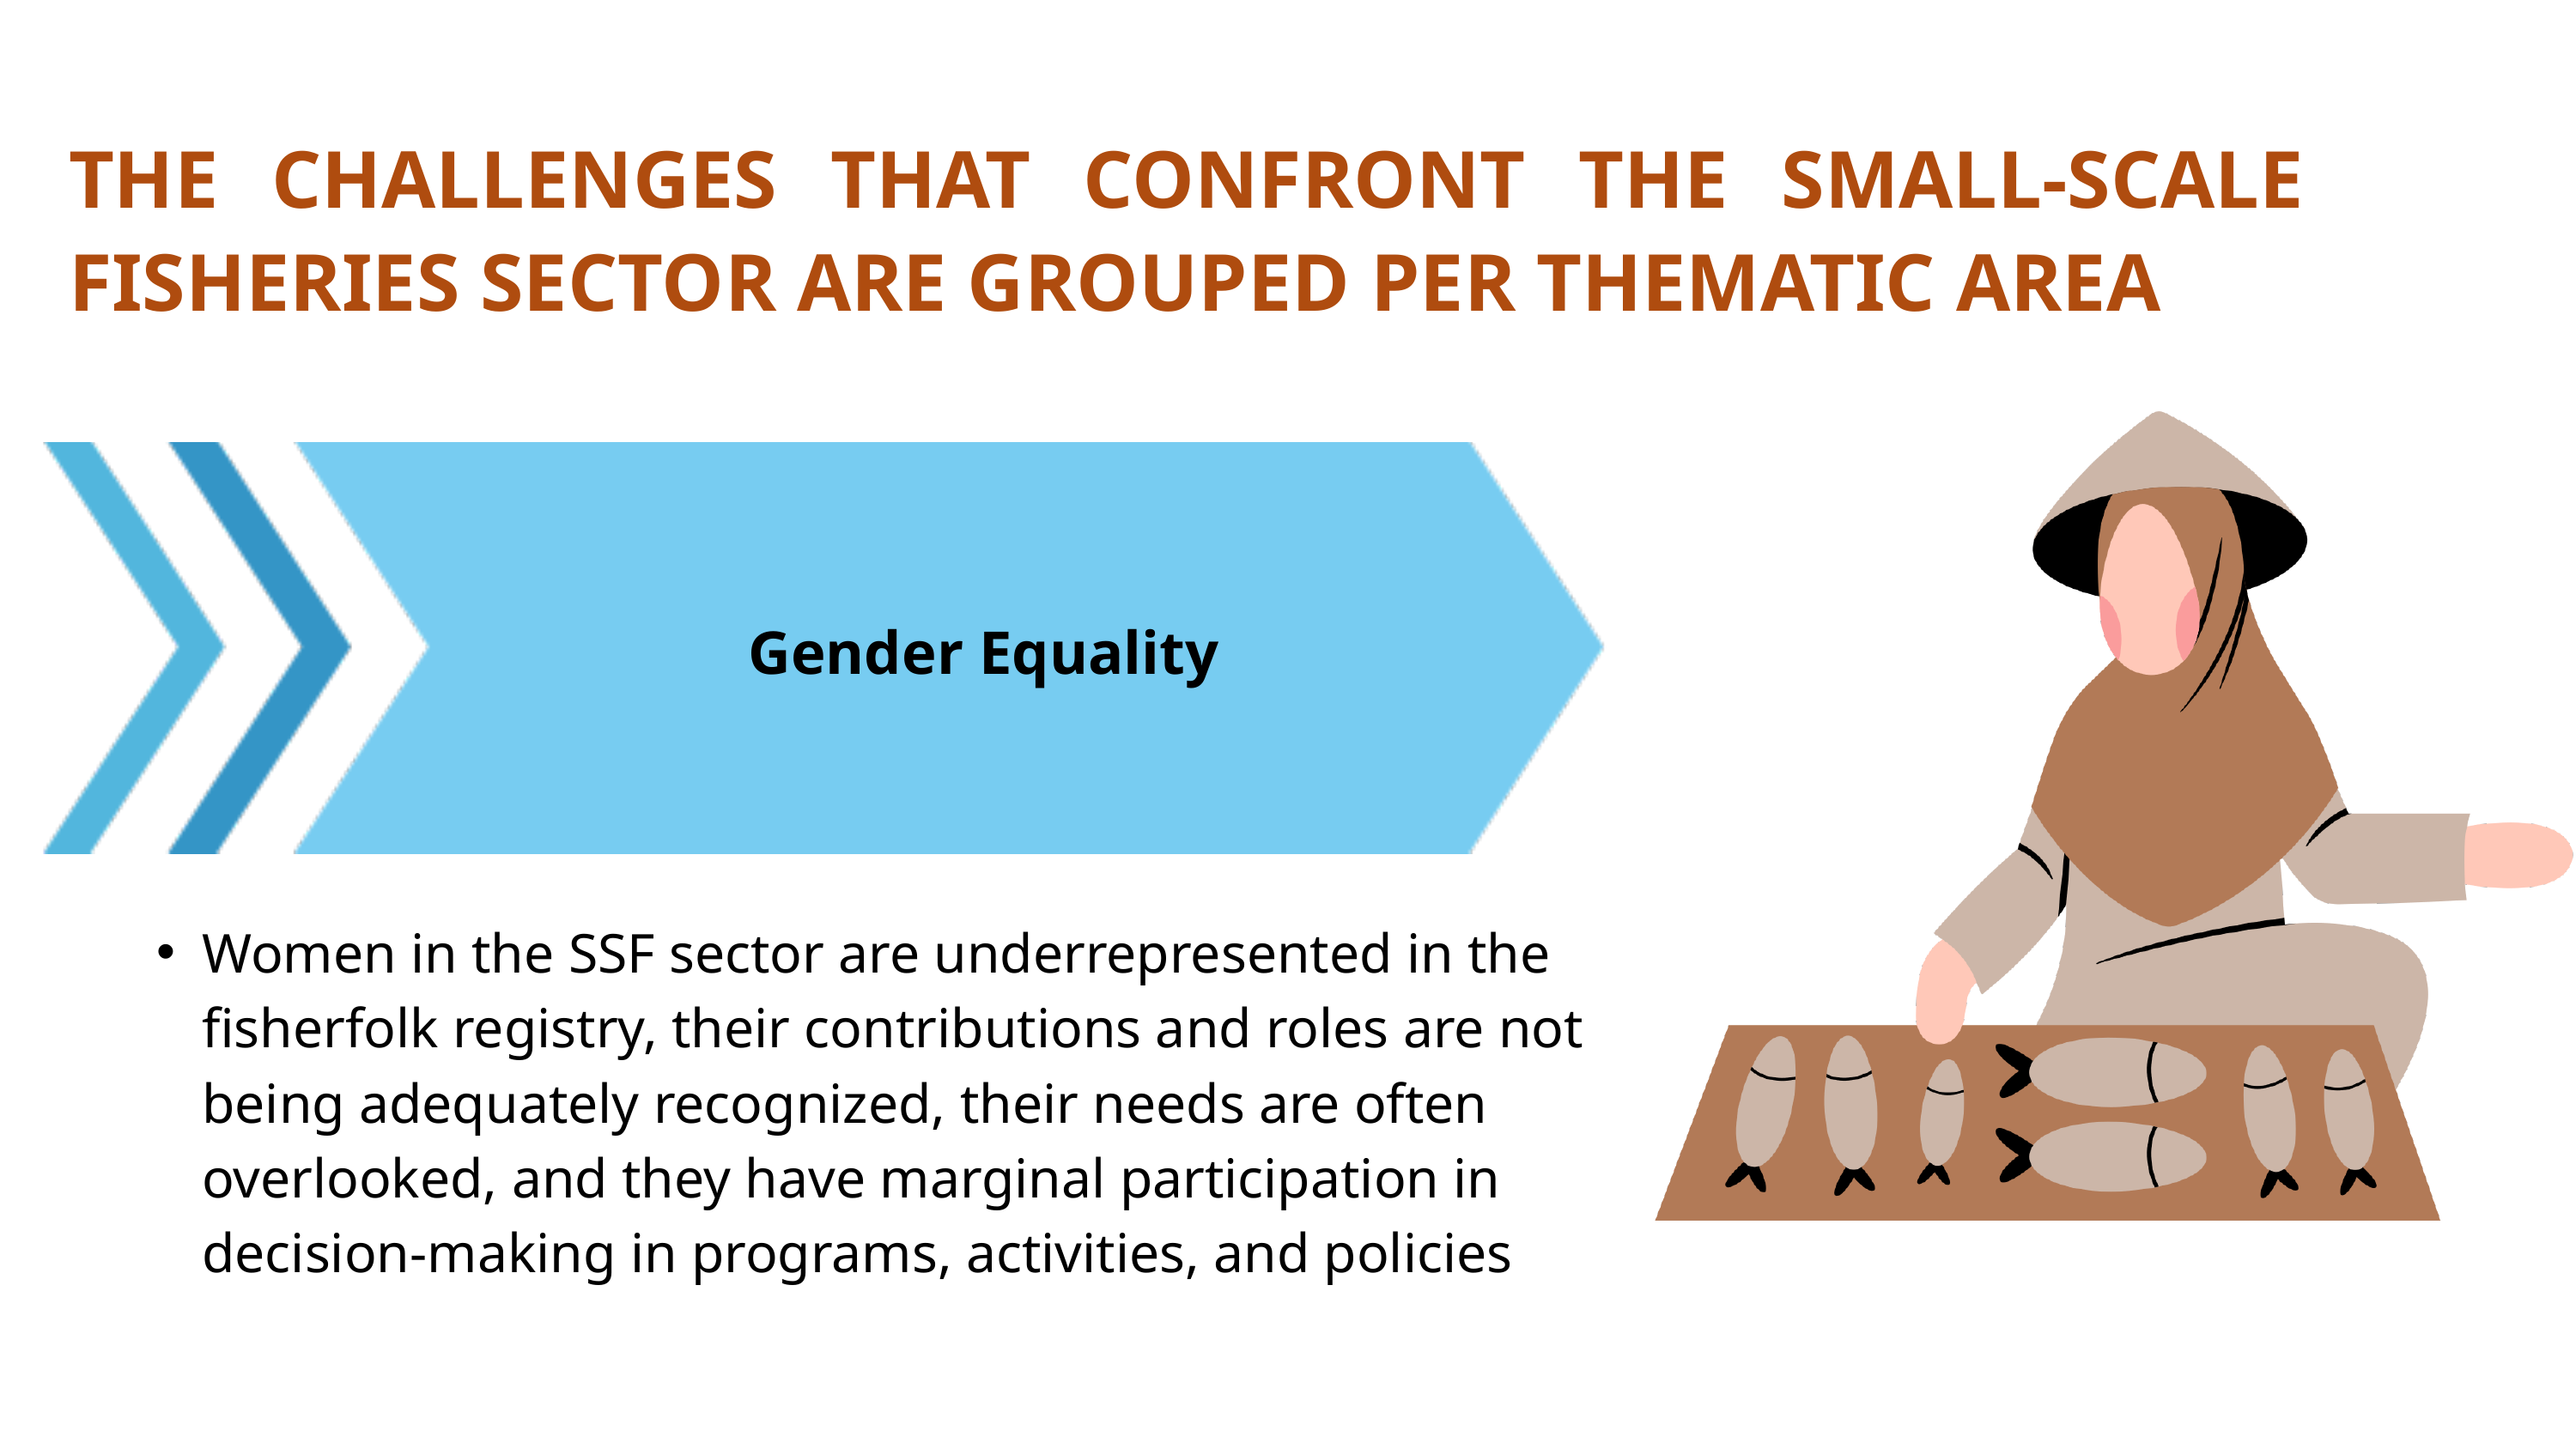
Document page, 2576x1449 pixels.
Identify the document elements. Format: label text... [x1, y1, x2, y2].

text_box [1655, 410, 2576, 1221]
text_box THE CHALLENGES THAT CONFRONT THE SMALL-SCALE FISHERIES SECTOR ARE GROUPED PER THEMATIC AREA [68, 122, 2306, 327]
text_box Gender Equality [455, 603, 1512, 687]
text_box [42, 442, 1607, 854]
text_box Women in the SSF sector are underrepresented in the fisherfolk registry, their contributions and roles are not being adequately recognized, their needs are often overlooked, and they have marginal participation in decision-making in programs, activities, and policies [111, 908, 1716, 1284]
